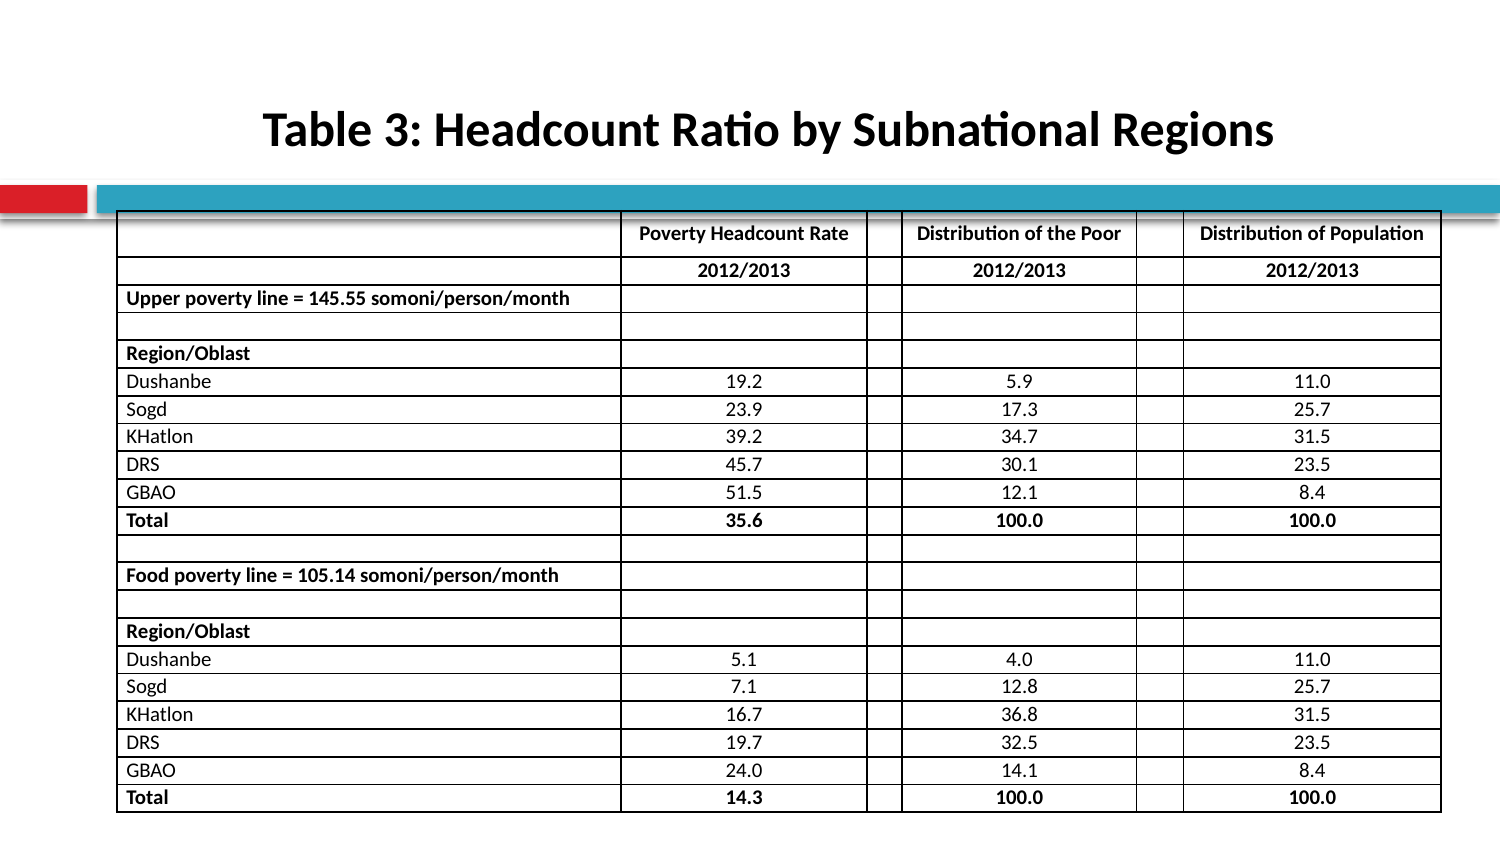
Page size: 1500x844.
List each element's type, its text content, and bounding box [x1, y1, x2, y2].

table_cell Dushanbe [118, 647, 620, 673]
table_cell [868, 452, 901, 478]
table_cell 51.5 [622, 480, 866, 506]
table_cell 100.0 [1184, 508, 1440, 534]
table_cell [1137, 785, 1183, 811]
table_cell [903, 619, 1136, 645]
table_cell [1137, 563, 1183, 589]
table_cell 8.4 [1184, 480, 1440, 506]
table_cell [118, 313, 620, 339]
table_cell 14.3 [622, 785, 866, 811]
table_cell [1137, 730, 1183, 756]
table_cell [1137, 619, 1183, 645]
table_cell 25.7 [1184, 397, 1440, 423]
table_cell [903, 286, 1136, 312]
table_cell [868, 619, 901, 645]
table_cell [622, 341, 866, 367]
table_cell 24.0 [622, 758, 866, 784]
table_cell [1184, 286, 1440, 312]
table_cell [868, 647, 901, 673]
table_cell [868, 397, 901, 423]
table_cell [1137, 674, 1183, 700]
table_cell [868, 674, 901, 700]
table_cell Distribution of Population [1184, 212, 1440, 256]
table_cell [1184, 619, 1440, 645]
table_cell 17.3 [903, 397, 1136, 423]
table_cell 32.5 [903, 730, 1136, 756]
table_cell [1137, 397, 1183, 423]
table_cell 45.7 [622, 452, 866, 478]
table_cell [1137, 258, 1183, 284]
table_cell Sogd [118, 674, 620, 700]
table_cell [1137, 758, 1183, 784]
table_cell 12.1 [903, 480, 1136, 506]
table_cell Sogd [118, 397, 620, 423]
table_cell [622, 286, 866, 312]
table_cell Poverty Headcount Rate [622, 212, 866, 256]
table_cell DRS [118, 730, 620, 756]
table_cell [622, 563, 866, 589]
table_cell [1137, 212, 1183, 256]
table_cell Upper poverty line = 145.55 somoni/person/month [118, 286, 620, 312]
table_cell [868, 212, 901, 256]
table_cell [868, 508, 901, 534]
table_cell [118, 258, 620, 284]
table_cell Total [118, 508, 620, 534]
table_cell [868, 702, 901, 728]
table_cell [1137, 369, 1183, 395]
table_cell Food poverty line = 105.14 somoni/person/month [118, 563, 620, 589]
table_cell KHatlon [118, 702, 620, 728]
table_cell 31.5 [1184, 702, 1440, 728]
table_cell [868, 424, 901, 450]
table_cell [903, 536, 1136, 561]
table_cell Region/Oblast [118, 619, 620, 645]
table_cell [1184, 313, 1440, 339]
table_cell [868, 313, 901, 339]
table_cell [118, 591, 620, 617]
table_cell [1137, 647, 1183, 673]
table_cell [1184, 536, 1440, 561]
table_cell [118, 212, 620, 256]
table_cell 5.9 [903, 369, 1136, 395]
table_cell 39.2 [622, 424, 866, 450]
table_cell [622, 313, 866, 339]
table_cell GBAO [118, 480, 620, 506]
table_cell [1137, 452, 1183, 478]
table_header [117, 186, 1441, 210]
title Table 3: Headcount Ratio by Subnational Regions [99, 19, 1438, 164]
table_cell [1137, 341, 1183, 367]
table_cell Dushanbe [118, 369, 620, 395]
table_cell Total [118, 785, 620, 811]
table_cell [868, 480, 901, 506]
table_cell [1137, 286, 1183, 312]
table_cell [903, 341, 1136, 367]
table_cell 34.7 [903, 424, 1136, 450]
table_cell 11.0 [1184, 369, 1440, 395]
table_cell [903, 563, 1136, 589]
table_cell [622, 536, 866, 561]
table_cell [1137, 508, 1183, 534]
table_cell [903, 591, 1136, 617]
table_cell 19.2 [622, 369, 866, 395]
table_cell 100.0 [903, 508, 1136, 534]
table_cell GBAO [118, 758, 620, 784]
table_cell 8.4 [1184, 758, 1440, 784]
table_cell 2012/2013 [622, 258, 866, 284]
table_cell 23.9 [622, 397, 866, 423]
table_cell 31.5 [1184, 424, 1440, 450]
table_cell [868, 563, 901, 589]
table_cell [622, 591, 866, 617]
table_cell [1137, 702, 1183, 728]
table_cell 14.1 [903, 758, 1136, 784]
table_cell 2012/2013 [903, 258, 1136, 284]
table_cell [868, 730, 901, 756]
table_cell 19.7 [622, 730, 866, 756]
table_cell [1184, 341, 1440, 367]
table_cell 16.7 [622, 702, 866, 728]
table_cell 25.7 [1184, 674, 1440, 700]
table_cell 12.8 [903, 674, 1136, 700]
table_cell [903, 313, 1136, 339]
table_cell 36.8 [903, 702, 1136, 728]
table_cell KHatlon [118, 424, 620, 450]
table_cell [868, 369, 901, 395]
table_cell [868, 286, 901, 312]
table_cell Distribution of the Poor [903, 212, 1136, 256]
table_cell 23.5 [1184, 730, 1440, 756]
table_cell Region/Oblast [118, 341, 620, 367]
table_cell 4.0 [903, 647, 1136, 673]
table_cell [868, 536, 901, 561]
table_cell 30.1 [903, 452, 1136, 478]
table_cell 11.0 [1184, 647, 1440, 673]
table_cell [868, 591, 901, 617]
table_cell [118, 536, 620, 561]
table_cell [1137, 480, 1183, 506]
table_cell 35.6 [622, 508, 866, 534]
table_cell [1137, 536, 1183, 561]
table_cell 23.5 [1184, 452, 1440, 478]
table_cell [1137, 591, 1183, 617]
table_cell 5.1 [622, 647, 866, 673]
table_cell [1137, 424, 1183, 450]
table_cell [868, 758, 901, 784]
table_cell [622, 619, 866, 645]
table_cell [868, 258, 901, 284]
table_cell 7.1 [622, 674, 866, 700]
table_cell [868, 341, 901, 367]
table_cell 100.0 [903, 785, 1136, 811]
table_cell [1137, 313, 1183, 339]
table_cell [868, 785, 901, 811]
table_cell DRS [118, 452, 620, 478]
table_cell [1184, 563, 1440, 589]
table_cell 100.0 [1184, 785, 1440, 811]
table_cell [1184, 591, 1440, 617]
table_cell 2012/2013 [1184, 258, 1440, 284]
